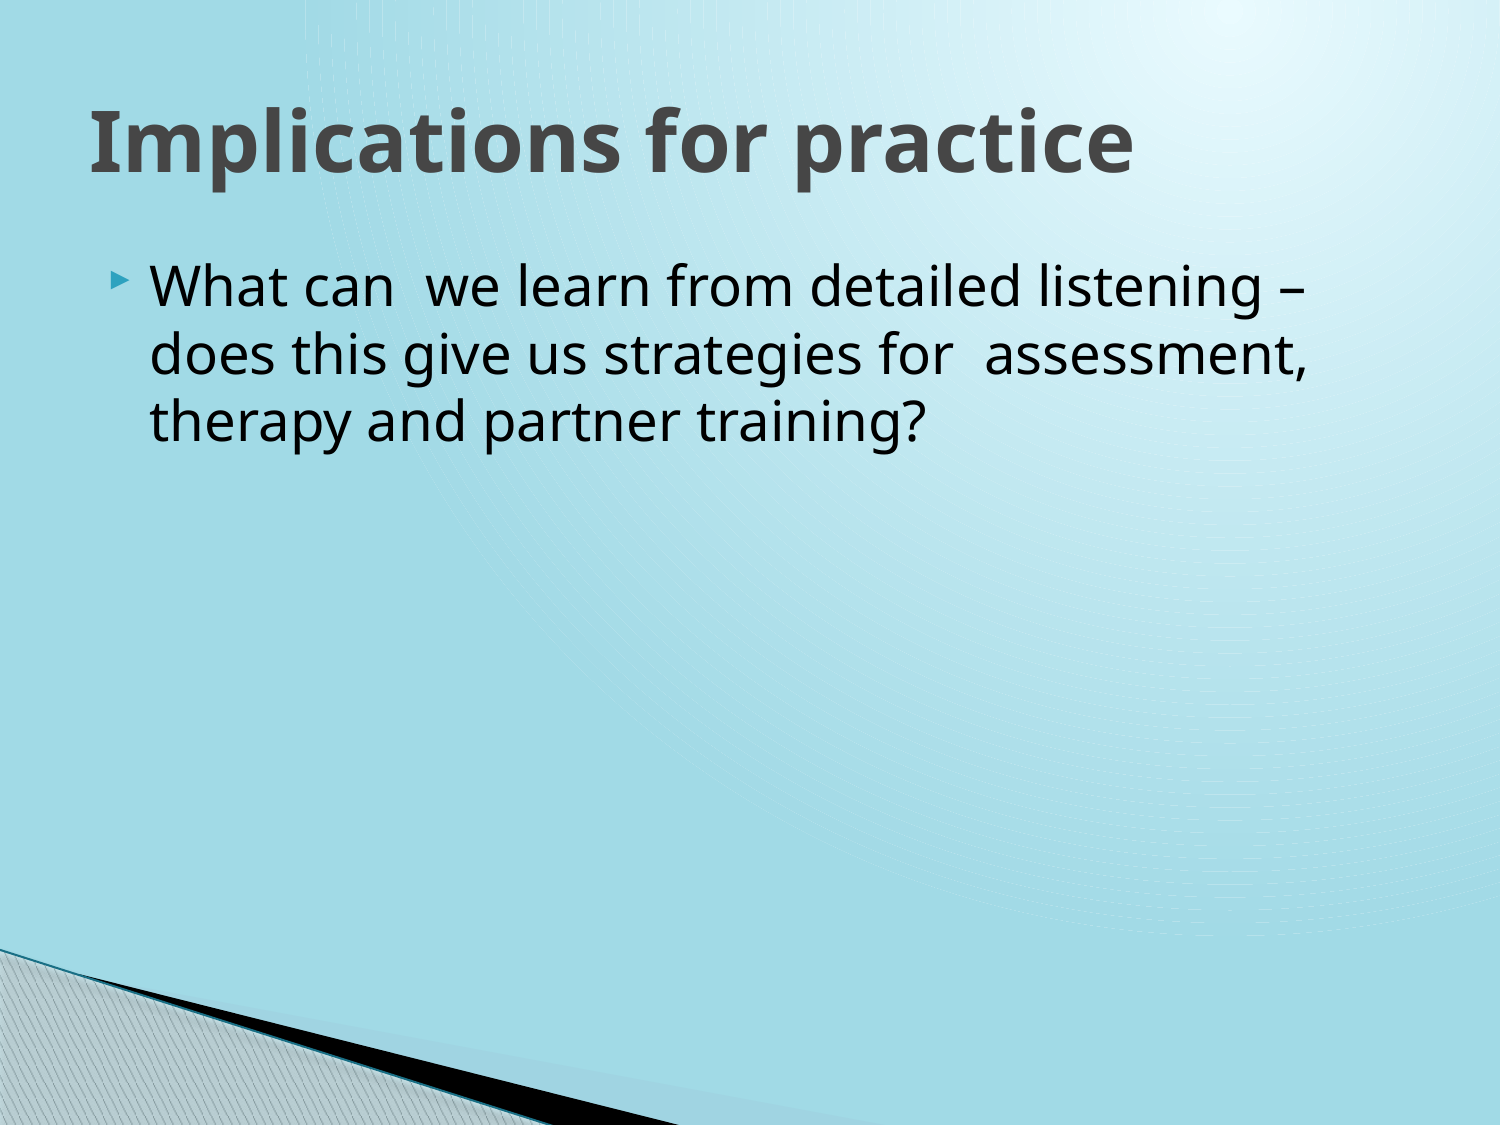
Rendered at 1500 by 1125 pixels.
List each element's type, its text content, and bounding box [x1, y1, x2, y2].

list What can we learn from detailed listening – does this give us strategies for assessment, therapy and partner training? [75, 243, 1425, 986]
title Implications for practice [75, 45, 1425, 233]
